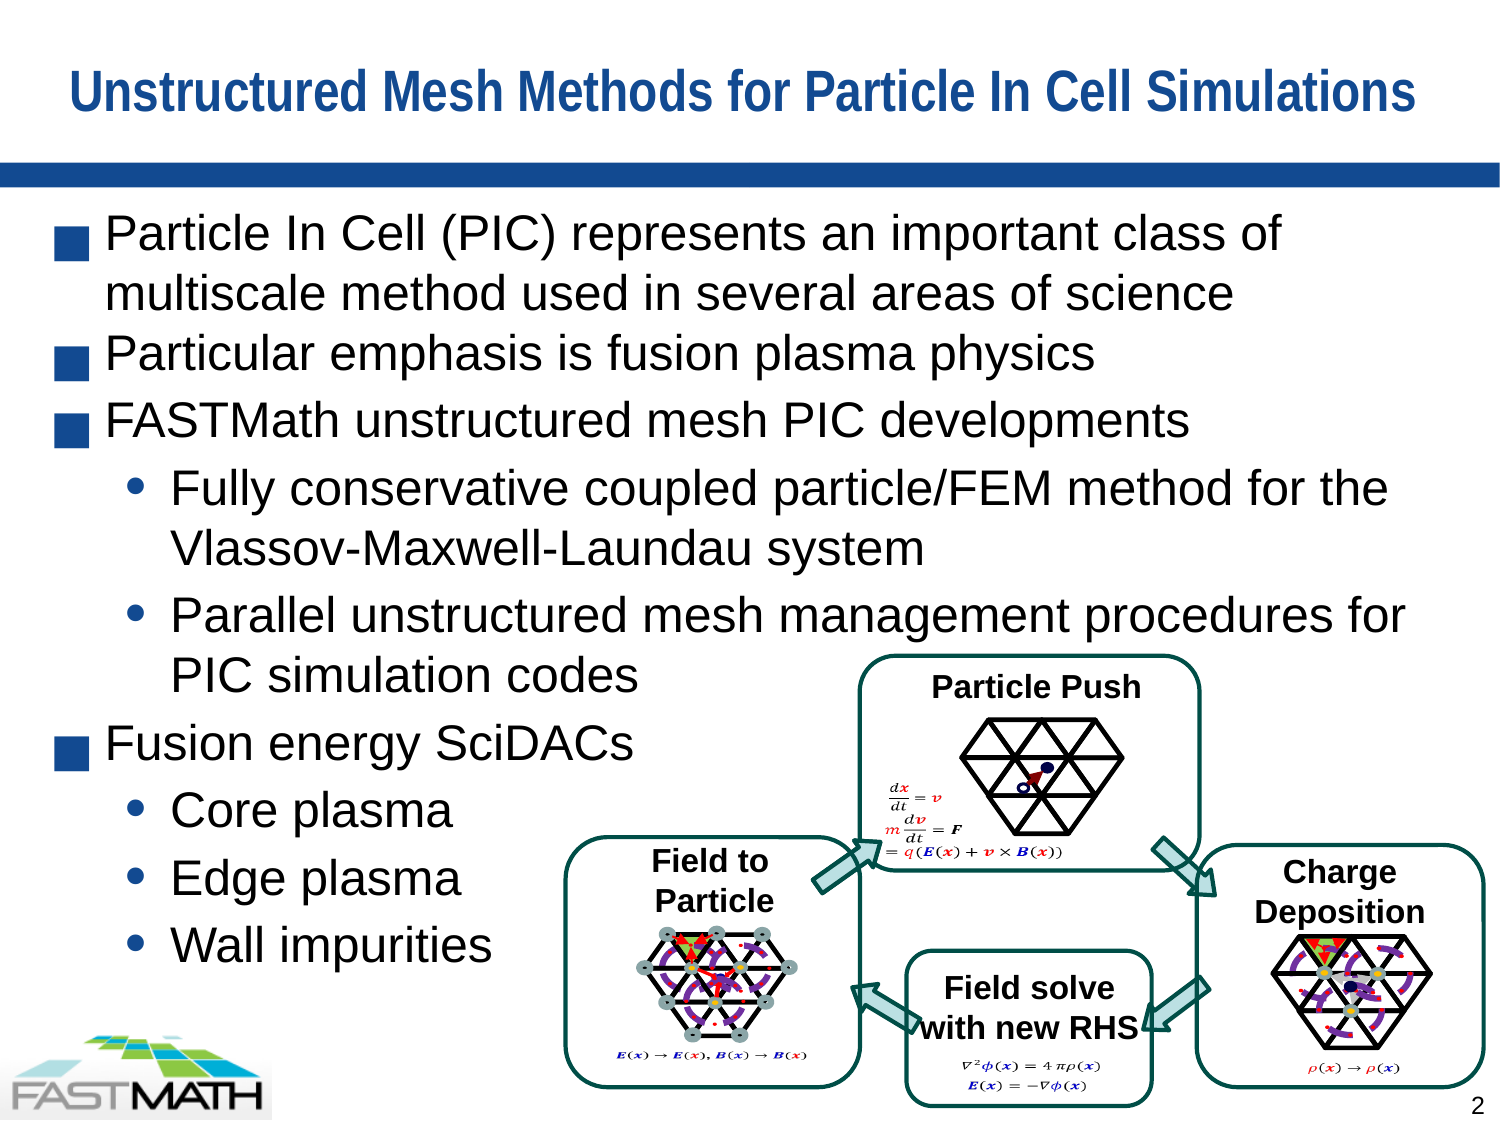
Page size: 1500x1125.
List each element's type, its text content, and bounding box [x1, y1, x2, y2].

picture [0, 1022, 272, 1120]
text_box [565, 649, 1484, 1125]
title Unstructured Mesh Methods for Particle In Cell Simulations [68, 21, 1453, 131]
list Particle In Cell (PIC) represents an important class of multiscale method used in several areas of science Particular emphasis is fusion plasma physics FASTMath unstructured mesh PIC developments Fully conservative coupled particle/FEM method for the Vlassov-Maxwell-Laundau system Parallel unstructured mesh management procedures for PIC simulation codes Fusion energy SciDACs Core plasma Edge plasma Wall impurities [33, 192, 1484, 917]
